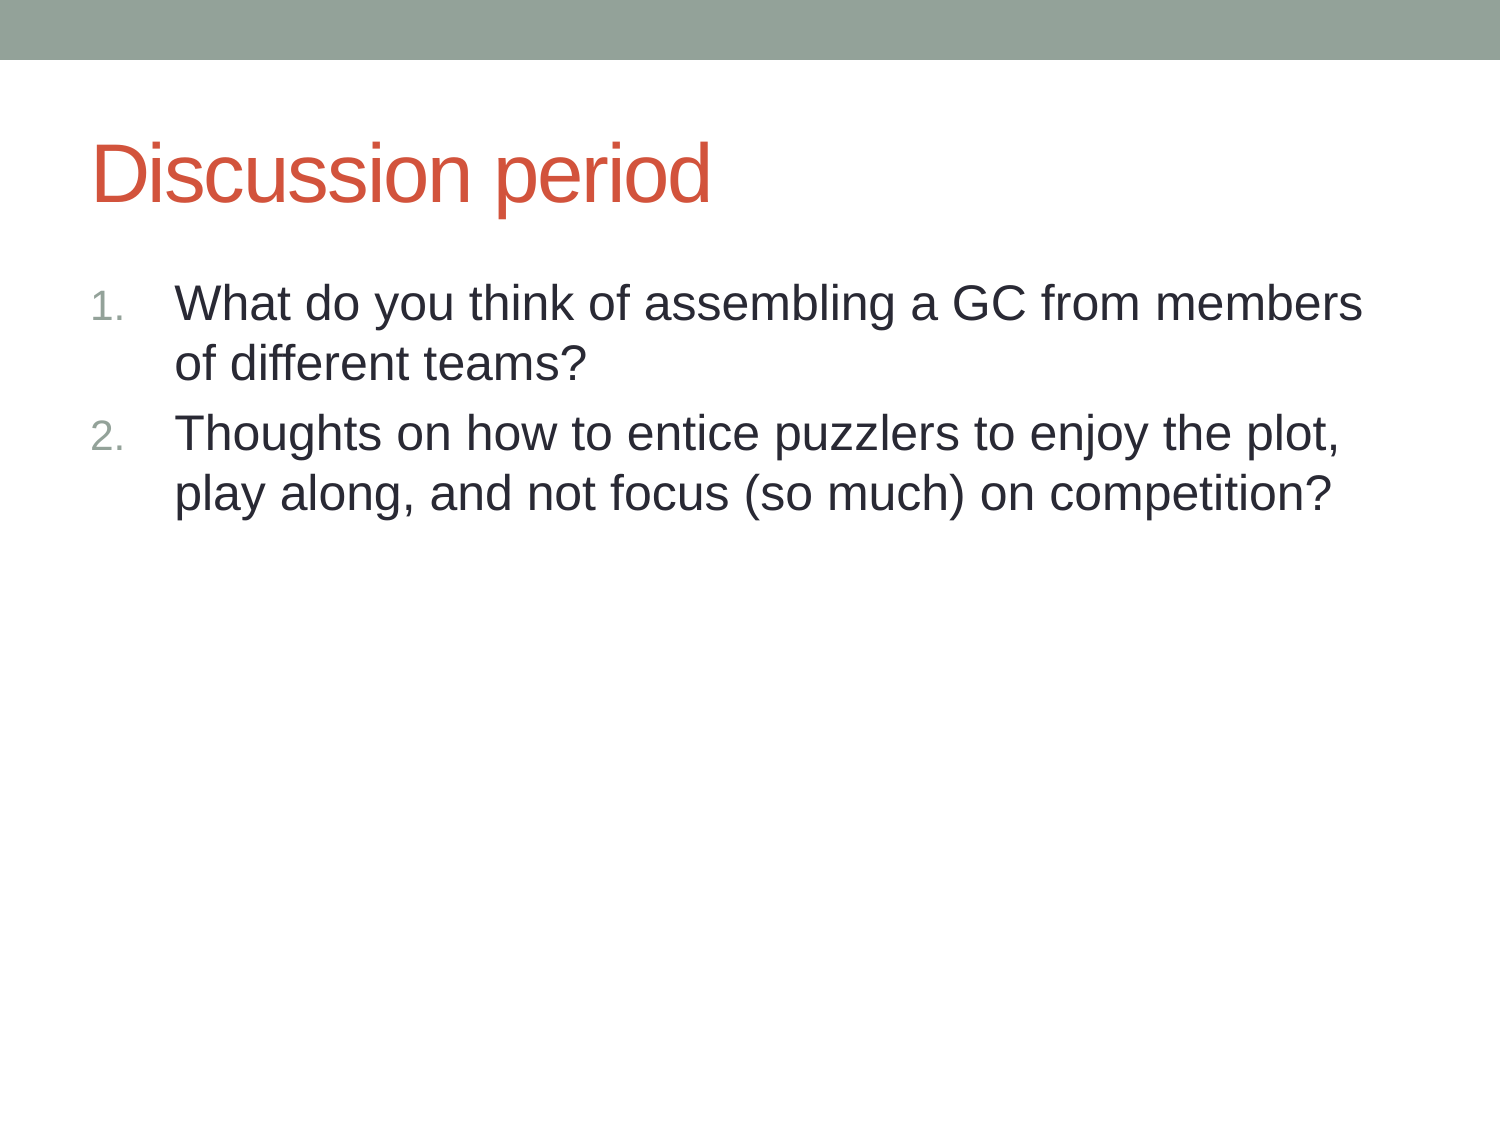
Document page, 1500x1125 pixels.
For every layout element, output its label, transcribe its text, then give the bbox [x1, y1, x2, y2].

title Discussion period [75, 87, 1425, 250]
list What do you think of assembling a GC from members of different teams? Thoughts on how to entice puzzlers to enjoy the plot, play along, and not focus (so much) on competition? [75, 262, 1425, 1063]
